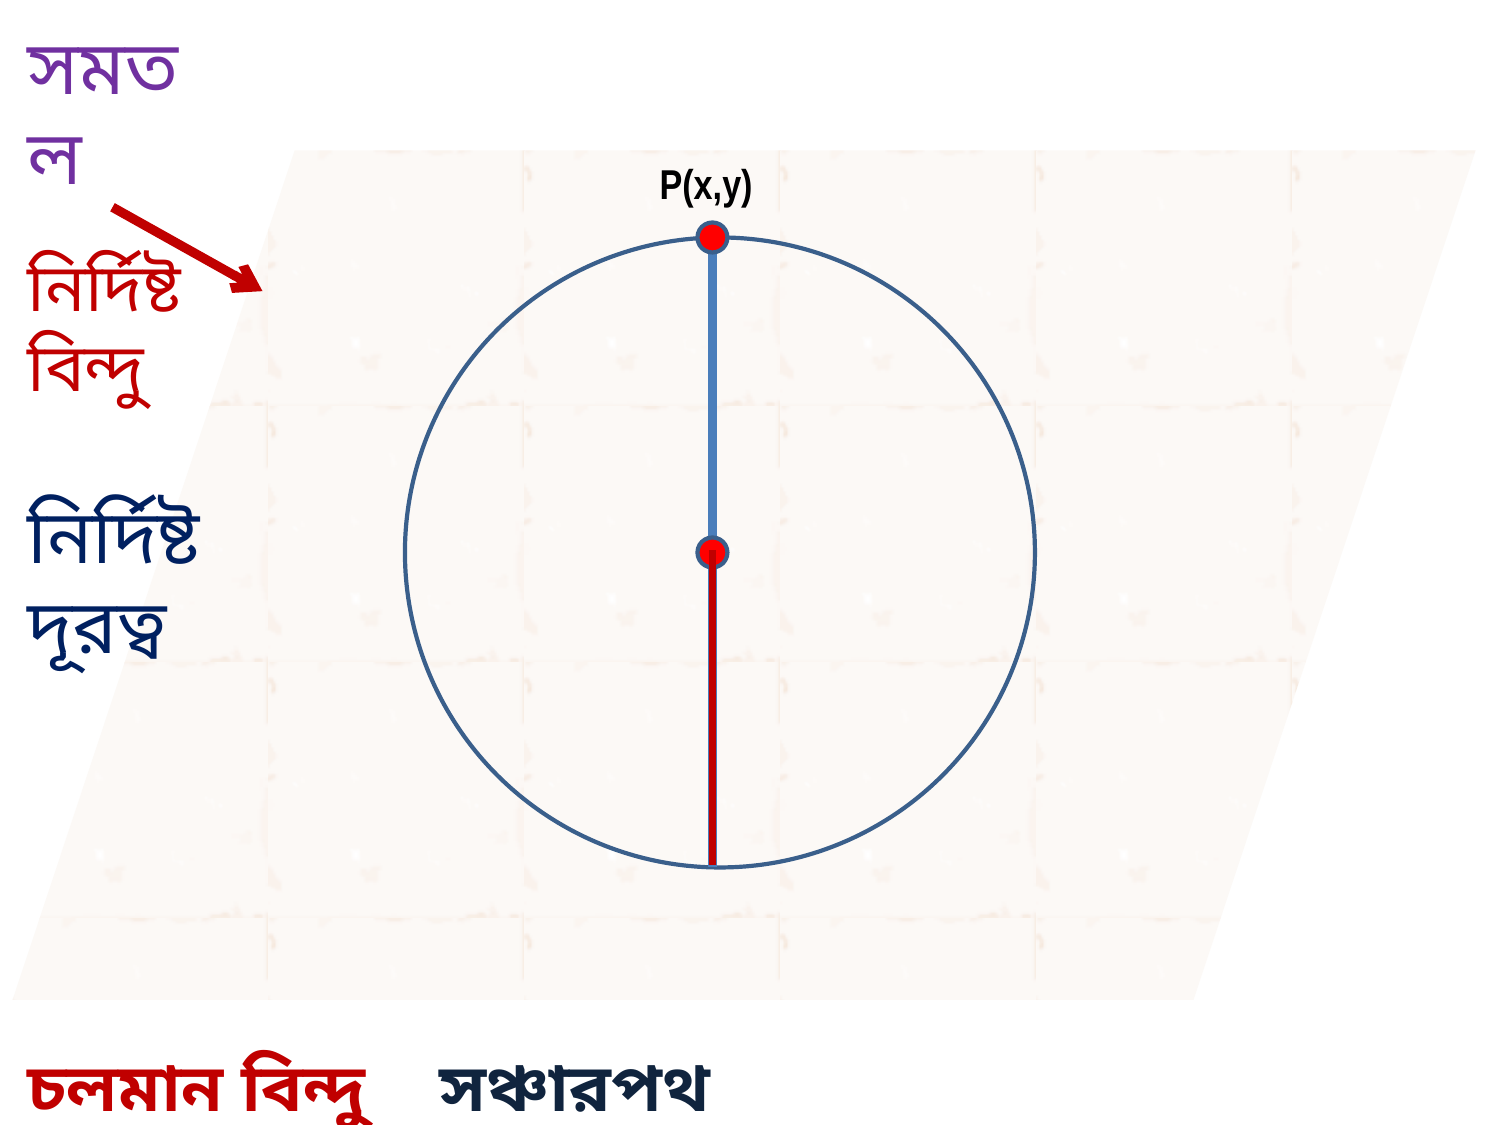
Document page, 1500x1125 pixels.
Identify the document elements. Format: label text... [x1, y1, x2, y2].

text_box নির্দিষ্ট দূরত্ব [12, 480, 250, 676]
text_box চলমান বিন্দু [12, 1037, 424, 1125]
text_box সমতল [12, 12, 213, 208]
text_box [10, 148, 1478, 1003]
text_box [695, 220, 730, 255]
text_box [716, 535, 730, 569]
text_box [112, 118, 263, 292]
text_box [717, 235, 1038, 870]
text_box [695, 535, 708, 569]
text_box নির্দিষ্ট বিন্দু [12, 237, 250, 413]
text_box [402, 236, 708, 870]
text_box P(x,y) [637, 149, 775, 215]
text_box সঞ্চারপথ [424, 1037, 800, 1125]
